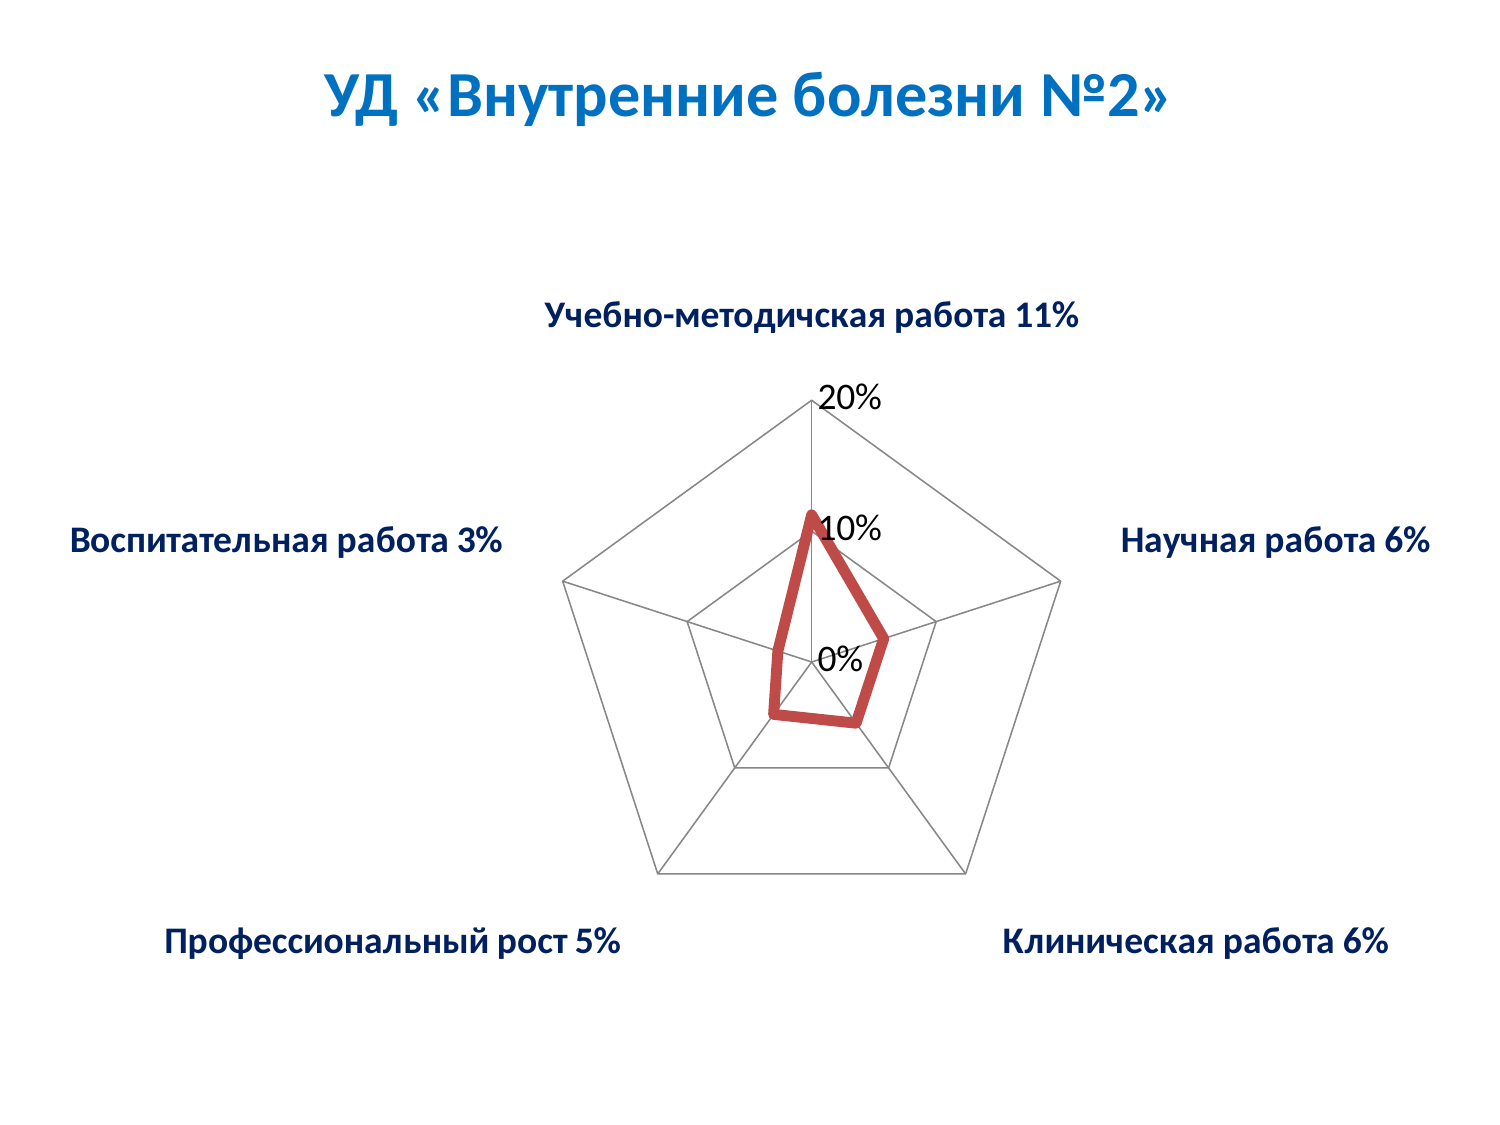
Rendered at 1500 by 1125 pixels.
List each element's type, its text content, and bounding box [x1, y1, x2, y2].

chart [41, 136, 1459, 1125]
title УД «Внутренние болезни №2» [75, 45, 1425, 135]
